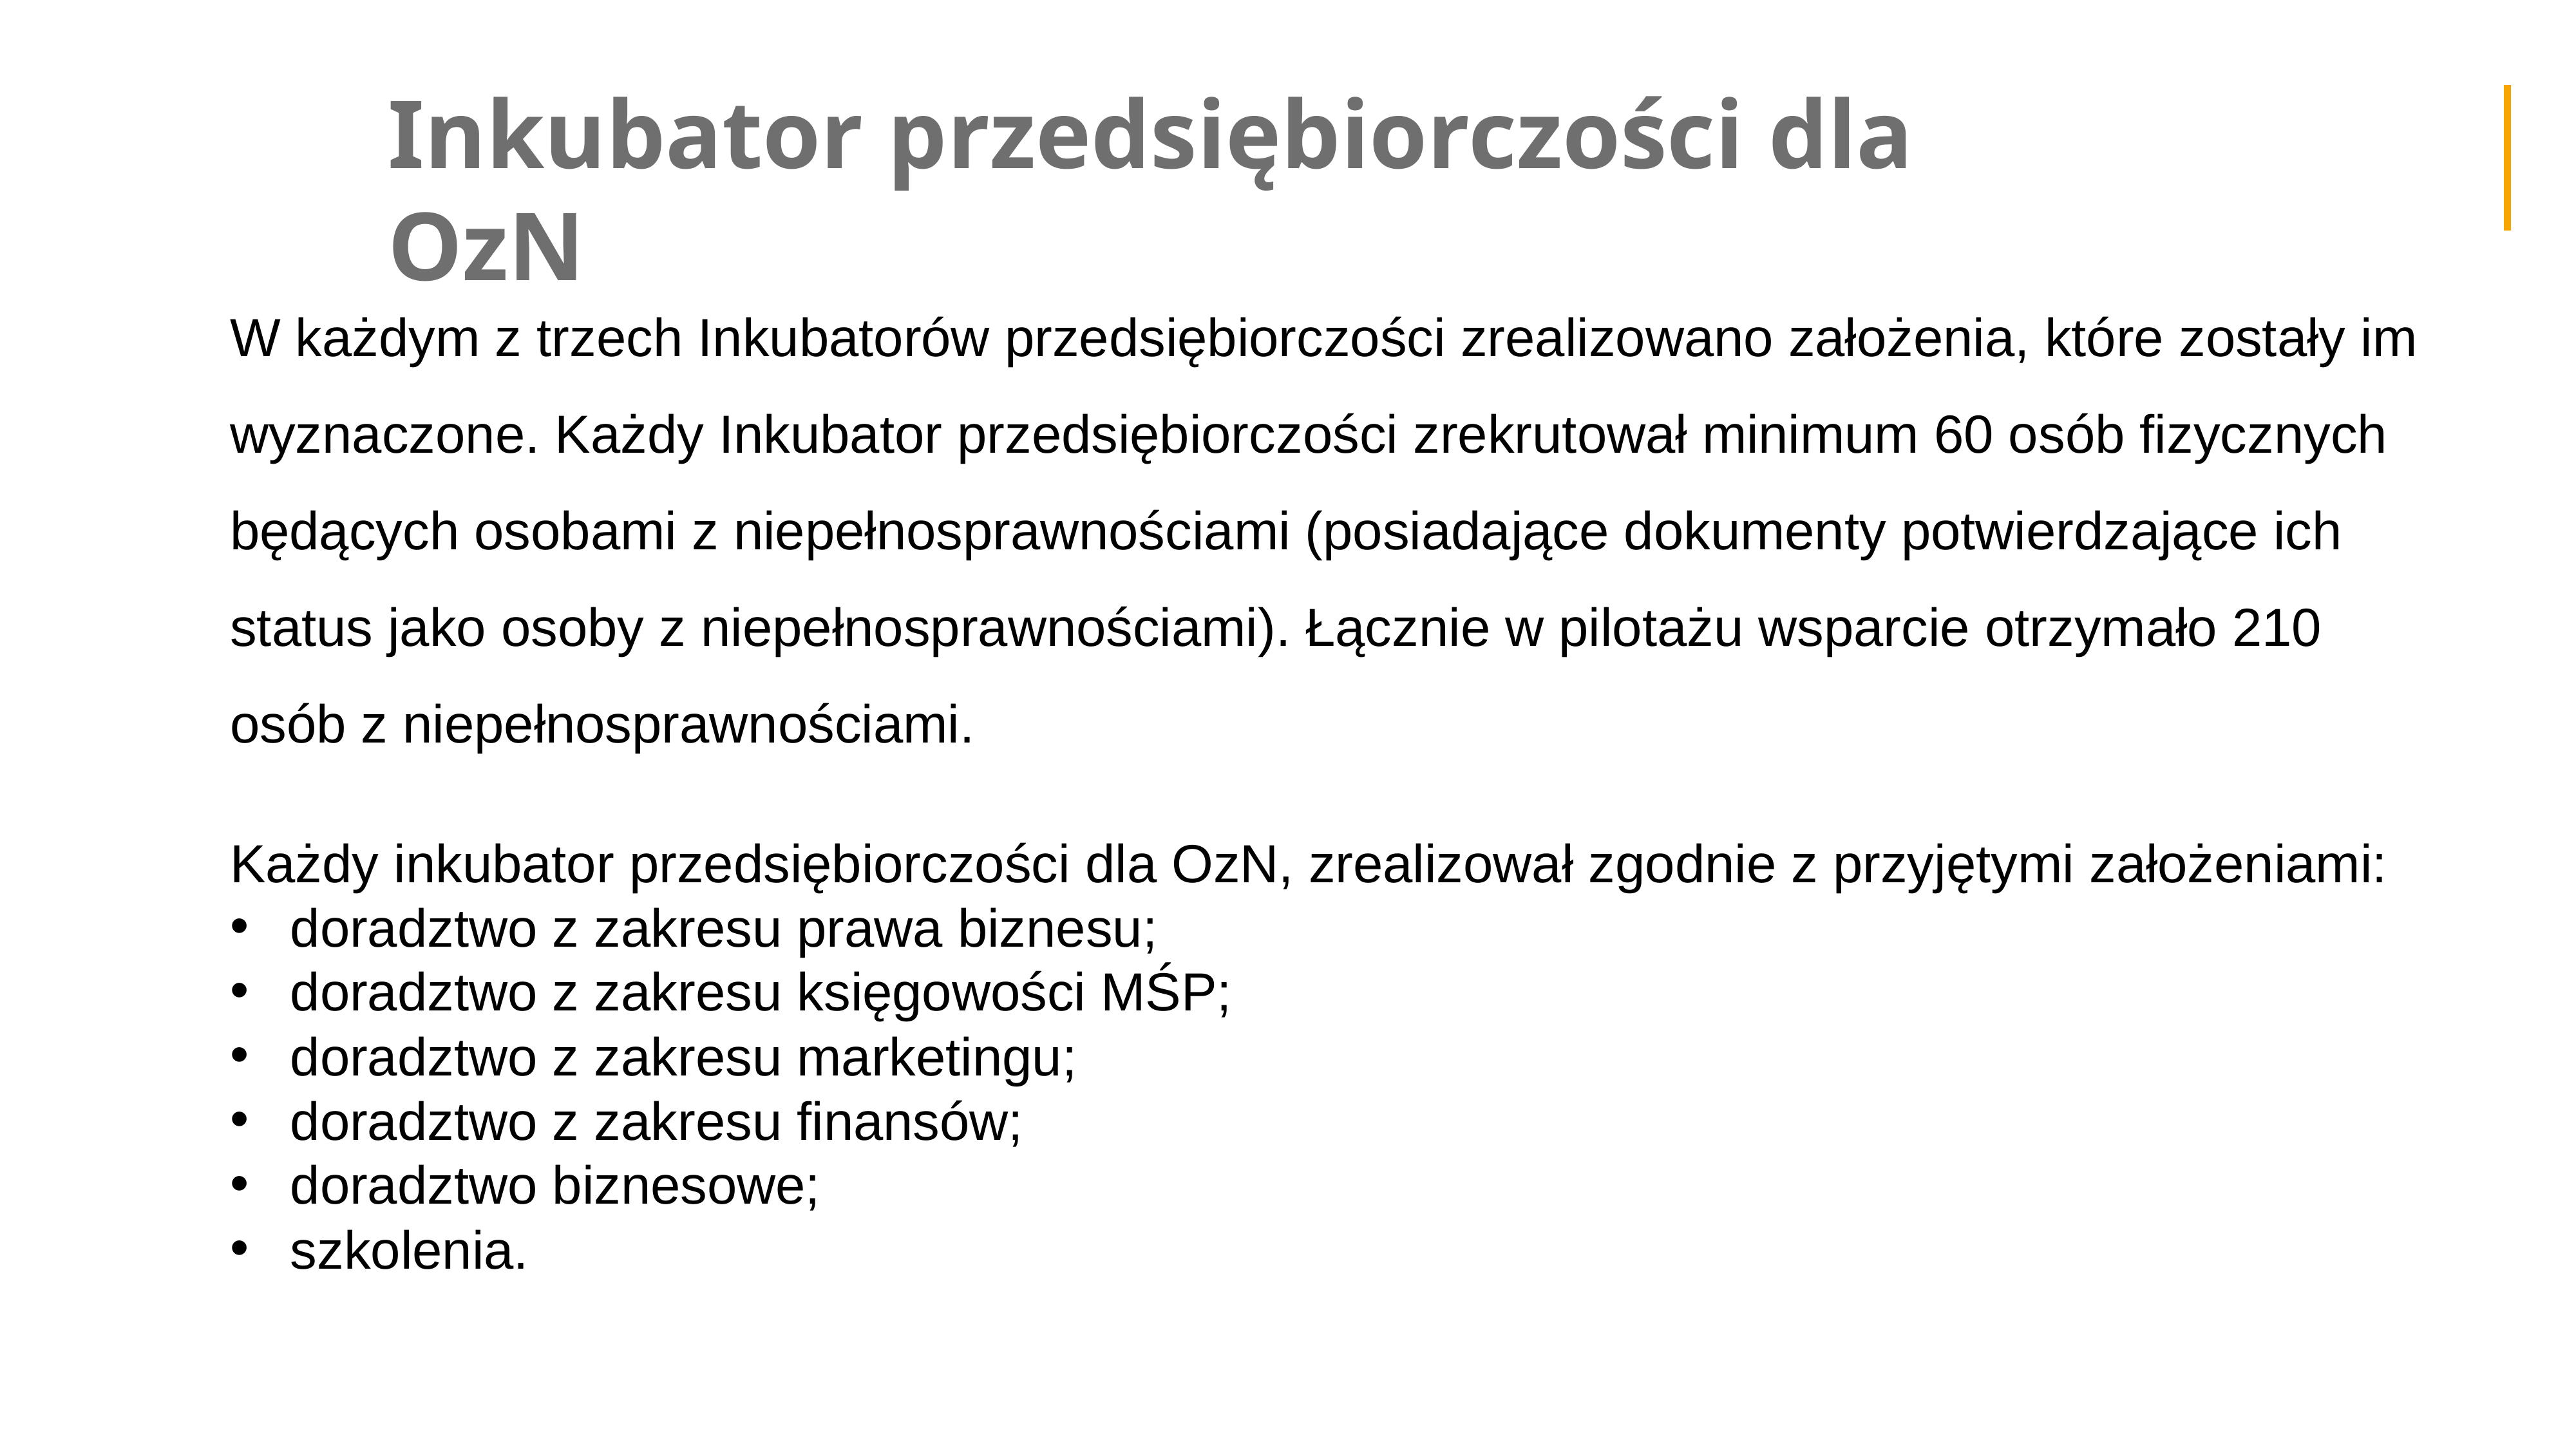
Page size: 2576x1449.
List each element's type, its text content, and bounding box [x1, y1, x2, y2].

text_box W każdym z trzech Inkubatorów przedsiębiorczości zrealizowano założenia, które zostały im wyznaczone. Każdy Inkubator przedsiębiorczości zrekrutował minimum 60 osób fizycznych będących osobami z niepełnosprawnościami (posiadające dokumenty potwierdzające ich status jako osoby z niepełnosprawnościami). Łącznie w pilotażu wsparcie otrzymało 210 osób z niepełnosprawnościami. Każdy inkubator przedsiębiorczości dla OzN, zrealizował zgodnie z przyjętymi założeniami: doradztwo z zakresu prawa biznesu; doradztwo z zakresu księgowości MŚP; doradztwo z zakresu marketingu; doradztwo z zakresu finansów; doradztwo biznesowe; szkolenia. [220, 265, 2430, 1342]
text_box Inkubator przedsiębiorczości dla OzN [388, 74, 2094, 265]
